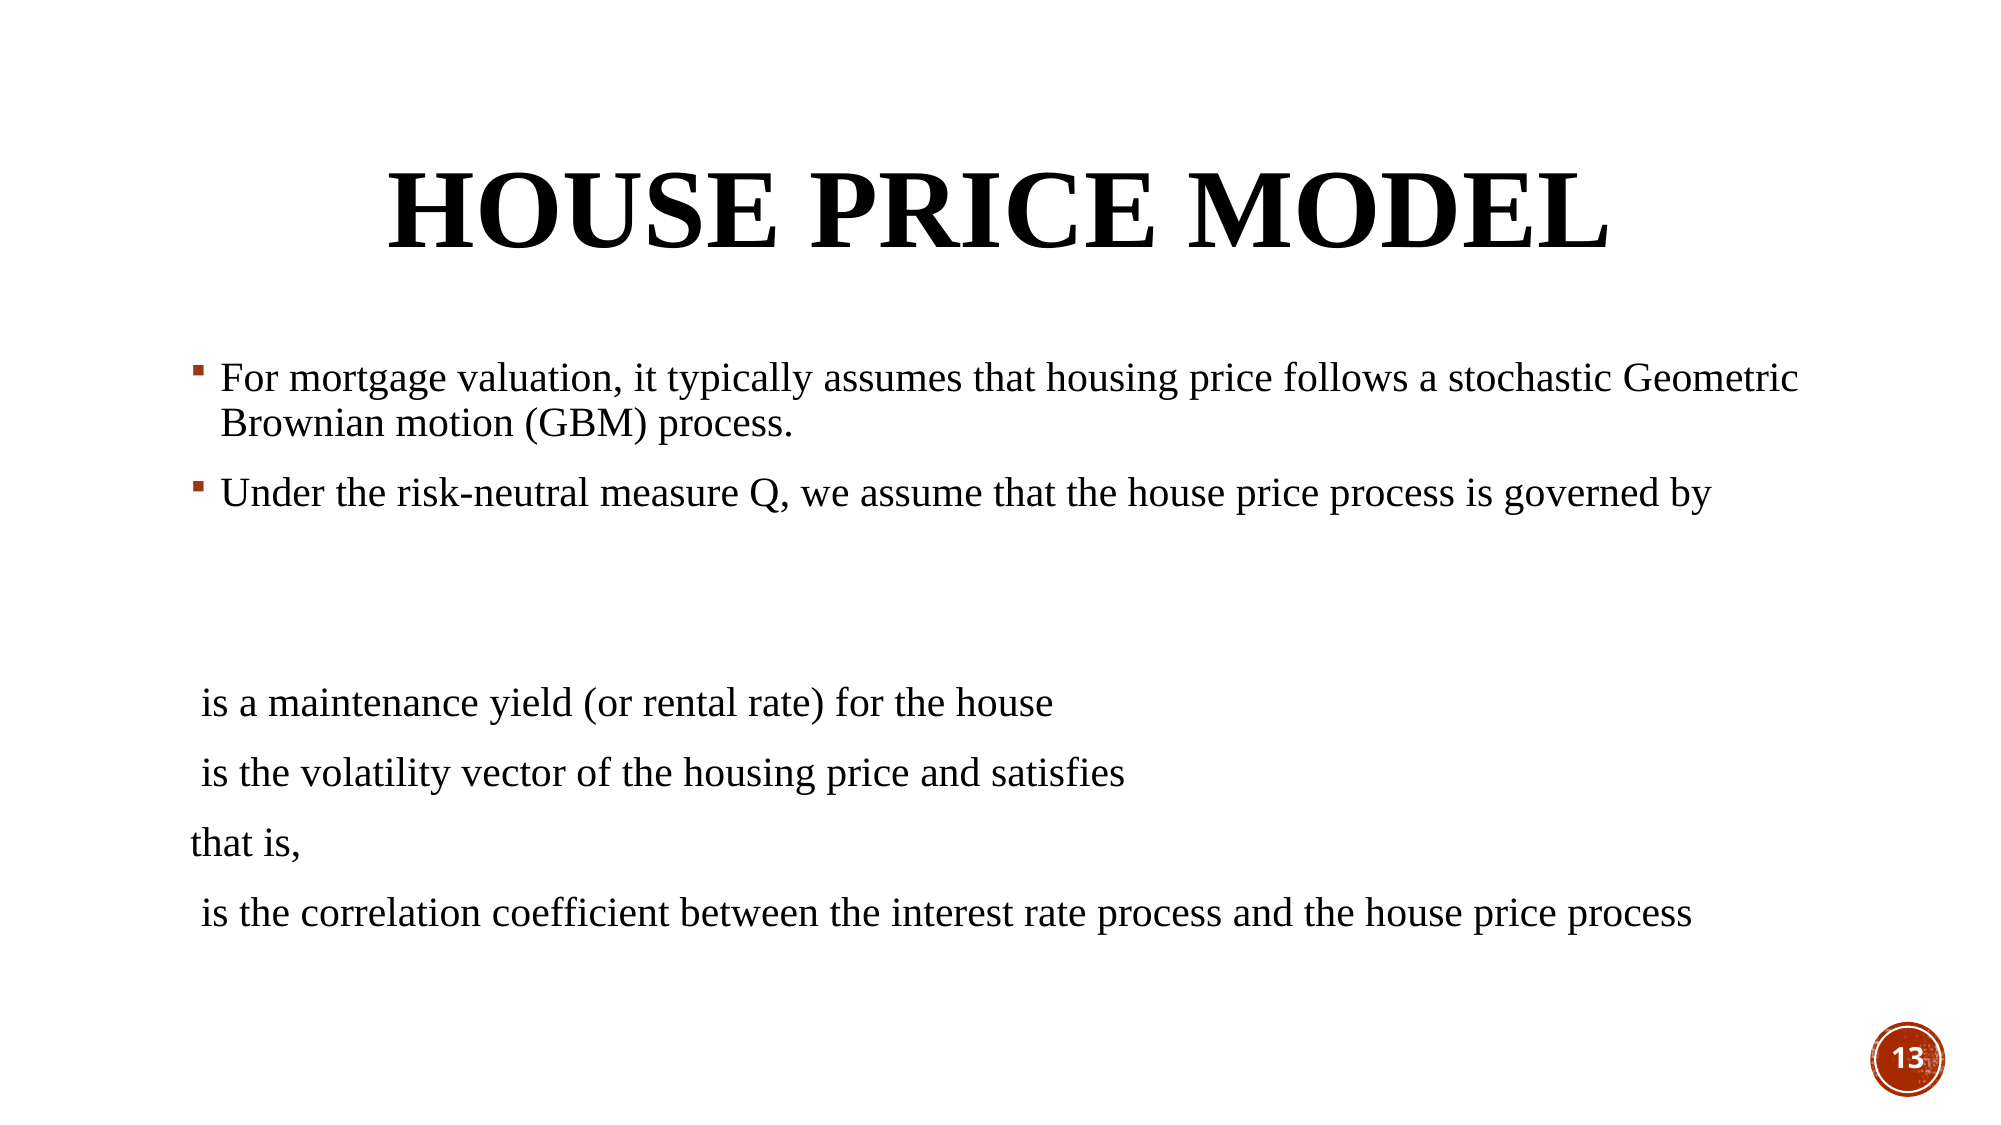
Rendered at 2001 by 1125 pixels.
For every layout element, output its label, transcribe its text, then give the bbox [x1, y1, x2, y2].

title House price model [175, 79, 1826, 344]
slide_number 13 [1855, 1028, 1961, 1089]
